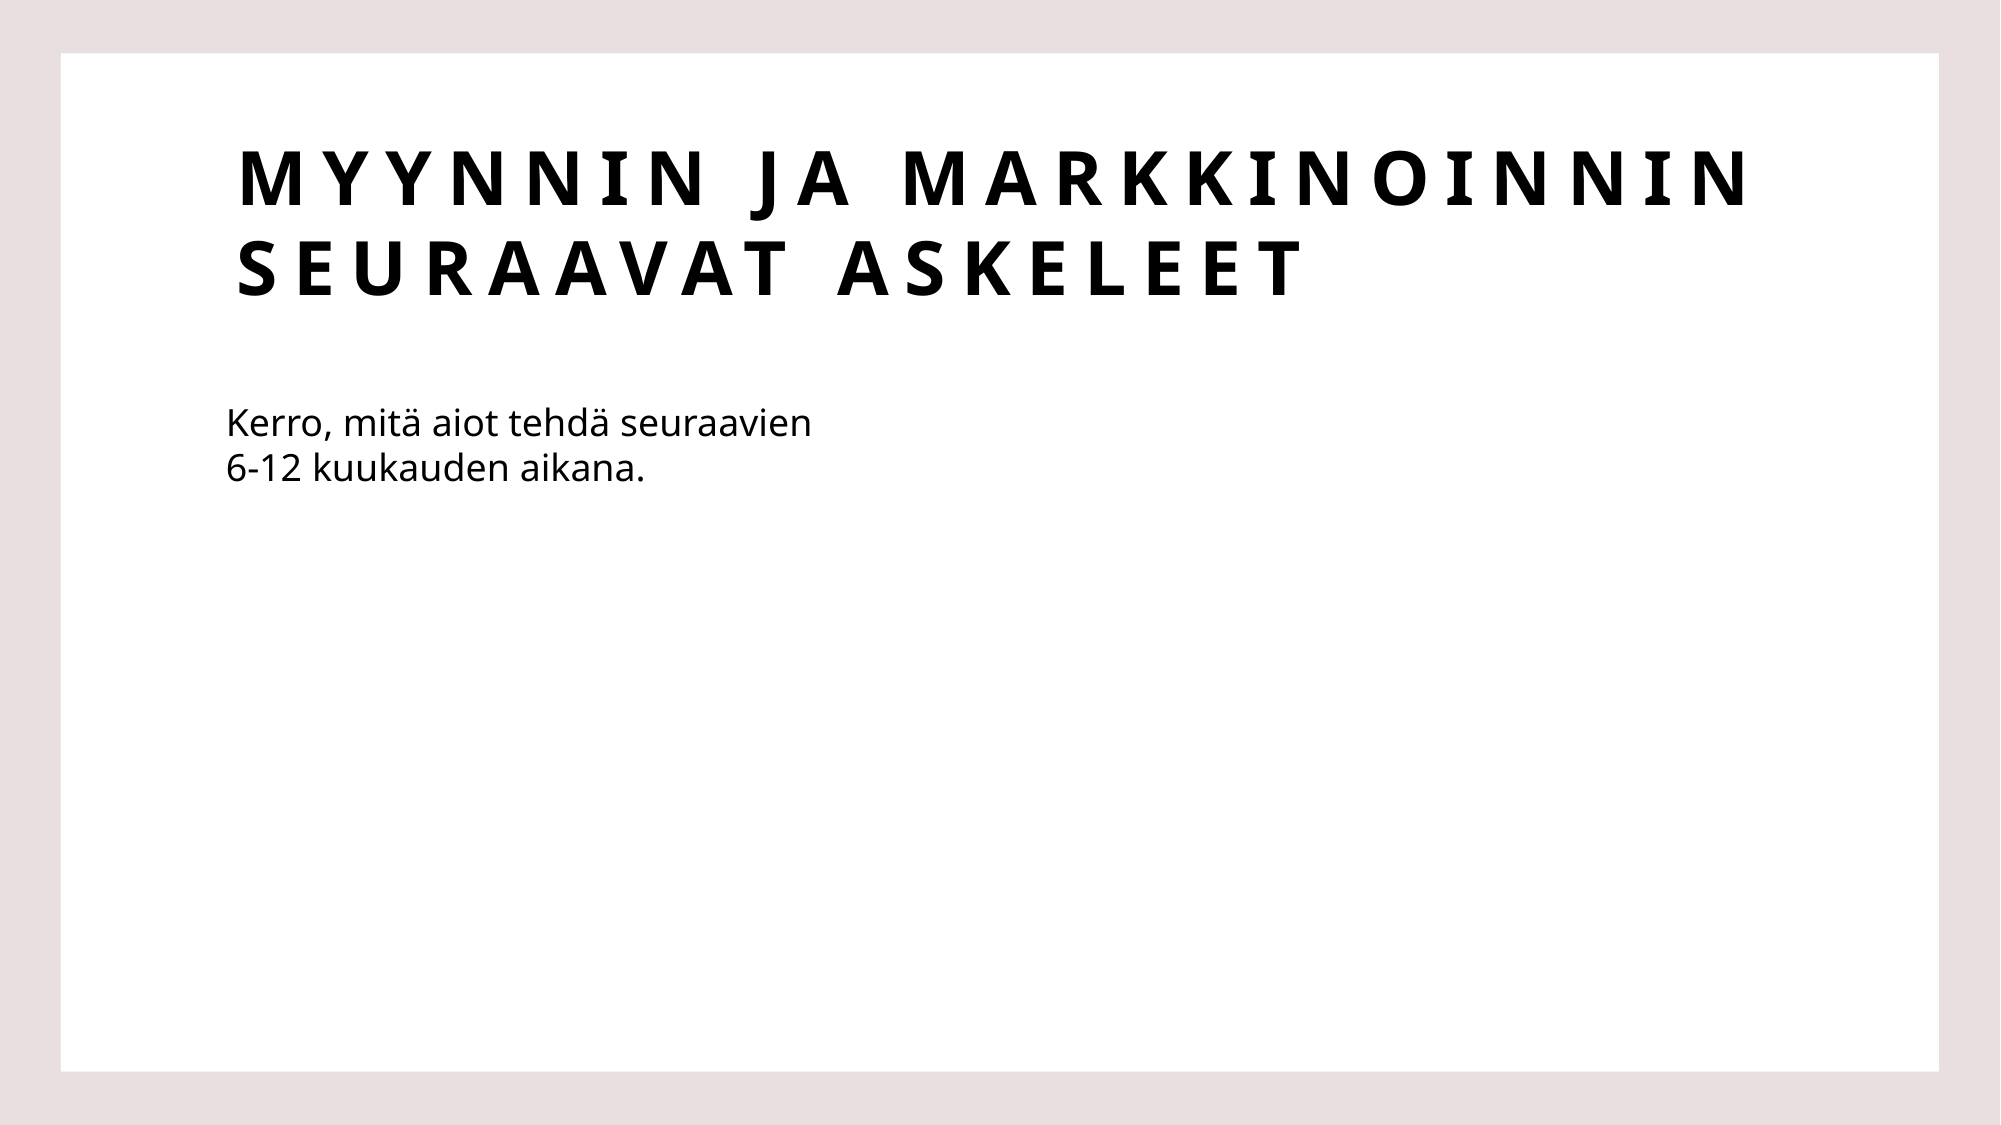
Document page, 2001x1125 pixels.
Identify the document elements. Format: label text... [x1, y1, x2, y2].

text_box [60, 53, 1939, 1072]
text_box Myynnin ja markkinoinnin seuraavat askeleet [229, 123, 1939, 318]
text_box Kerro, mitä aiot tehdä seuraavien 6-12 kuukauden aikana. [218, 391, 849, 497]
